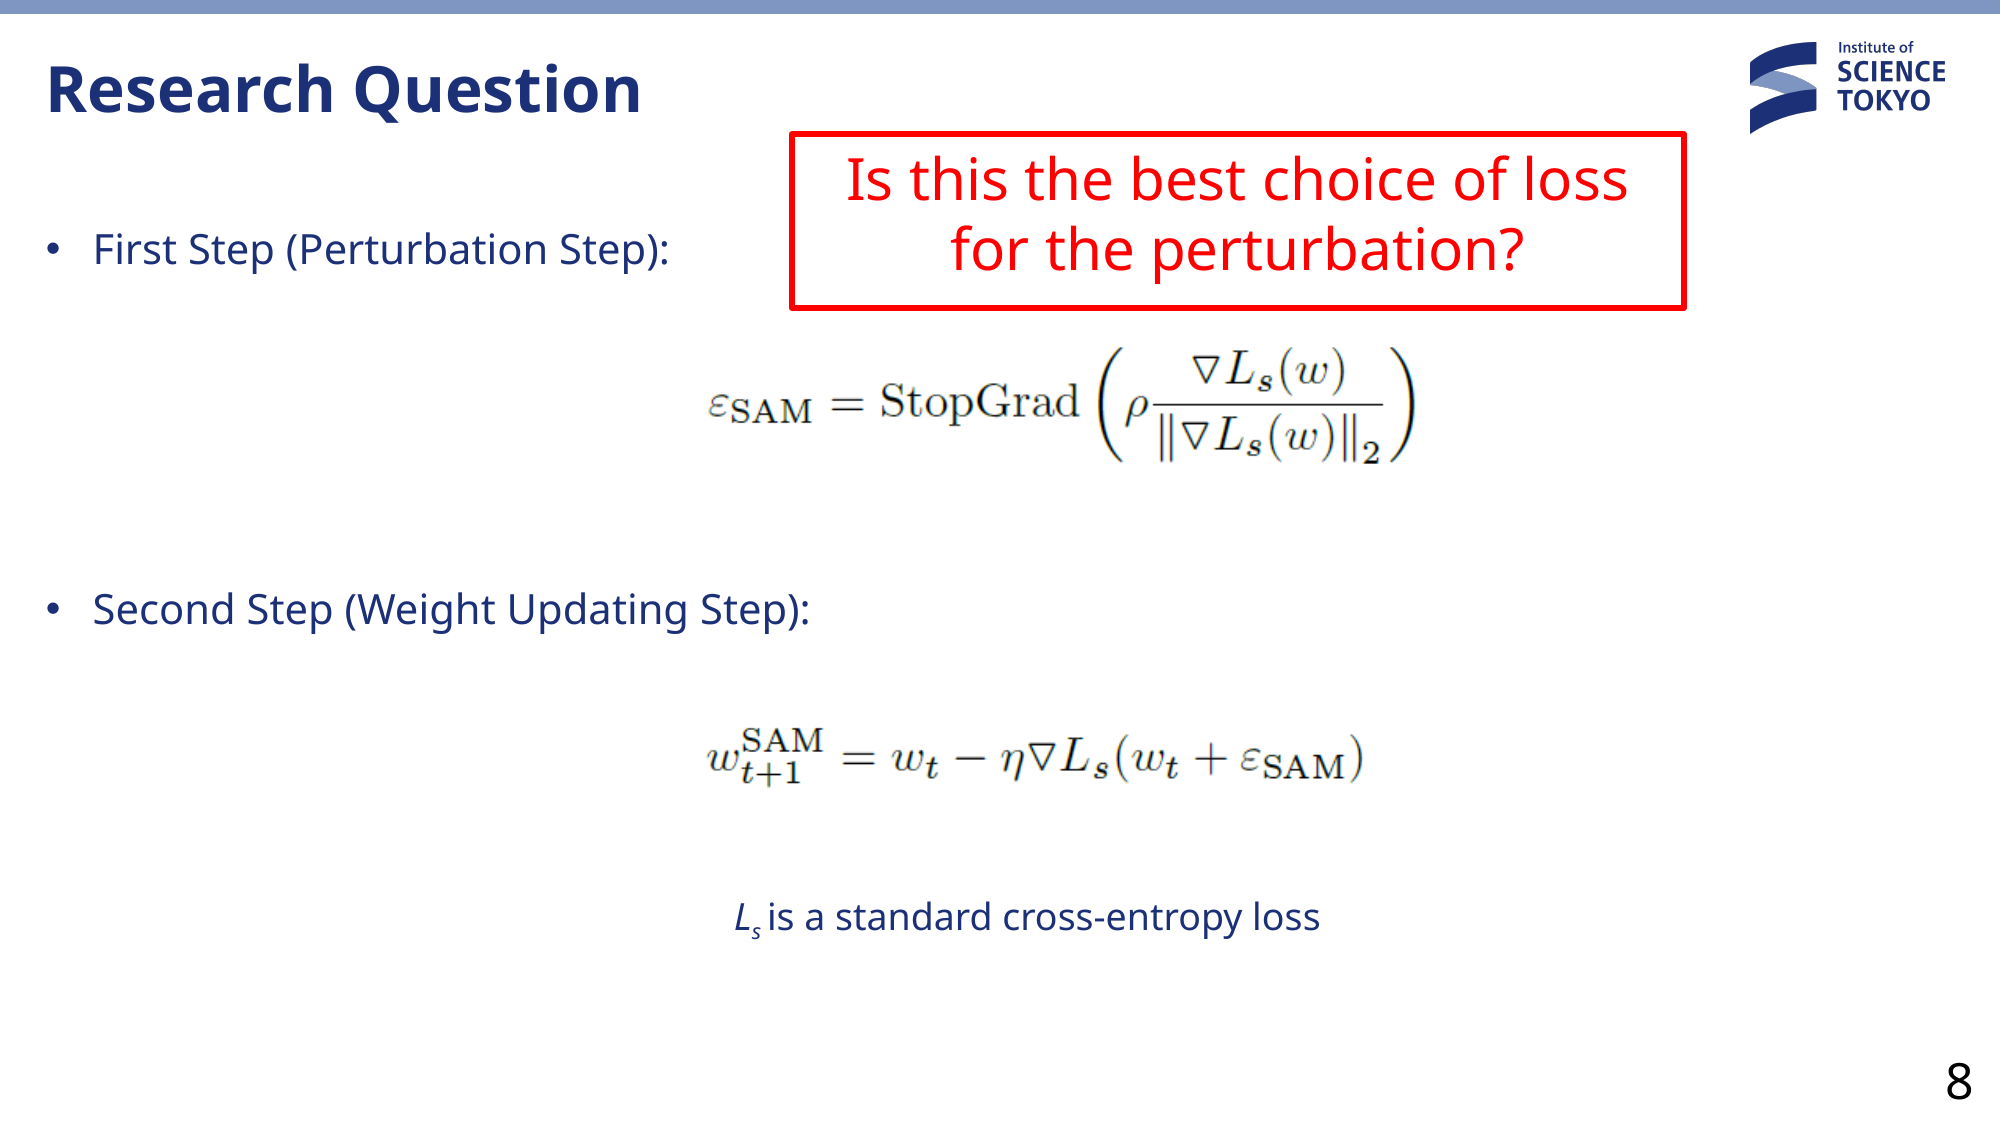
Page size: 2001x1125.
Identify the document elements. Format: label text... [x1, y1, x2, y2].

picture [1750, 41, 1945, 134]
picture [701, 324, 1424, 475]
text_box Is this the best choice of loss for the perturbation? [791, 134, 1684, 308]
picture [672, 708, 1370, 796]
list First Step (Perturbation Step): Second Step (Weight Updating Step): [31, 155, 1946, 1054]
title Research Question [31, 50, 1684, 134]
text_box Ls is a standard cross-entropy loss [719, 885, 1425, 952]
